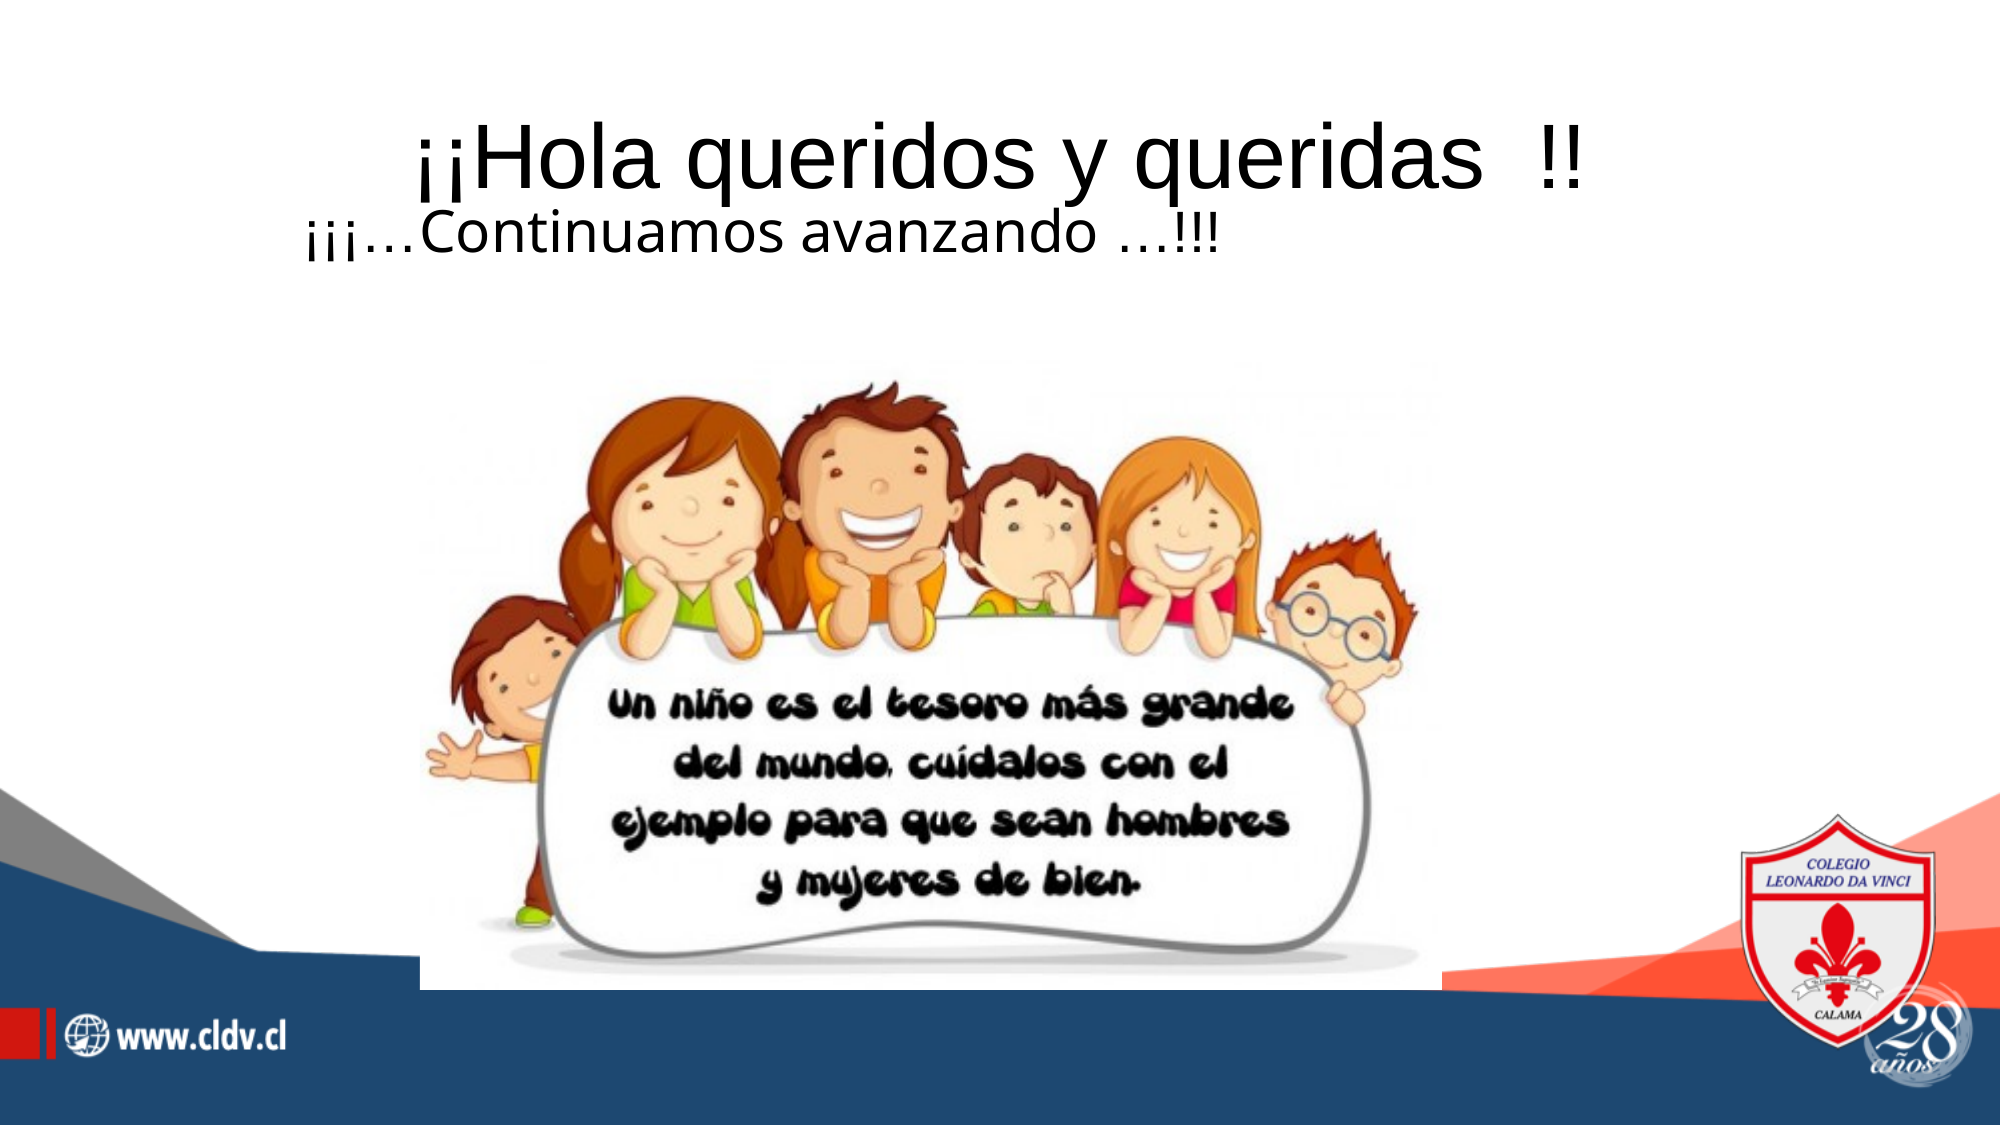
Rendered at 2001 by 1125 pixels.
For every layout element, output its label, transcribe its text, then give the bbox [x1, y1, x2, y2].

list ¡¡¡…Continuamos avanzando …!!! [137, 103, 1686, 762]
title ¡¡Hola queridos y queridas !! [137, 50, 1863, 268]
picture [0, 360, 2000, 1125]
